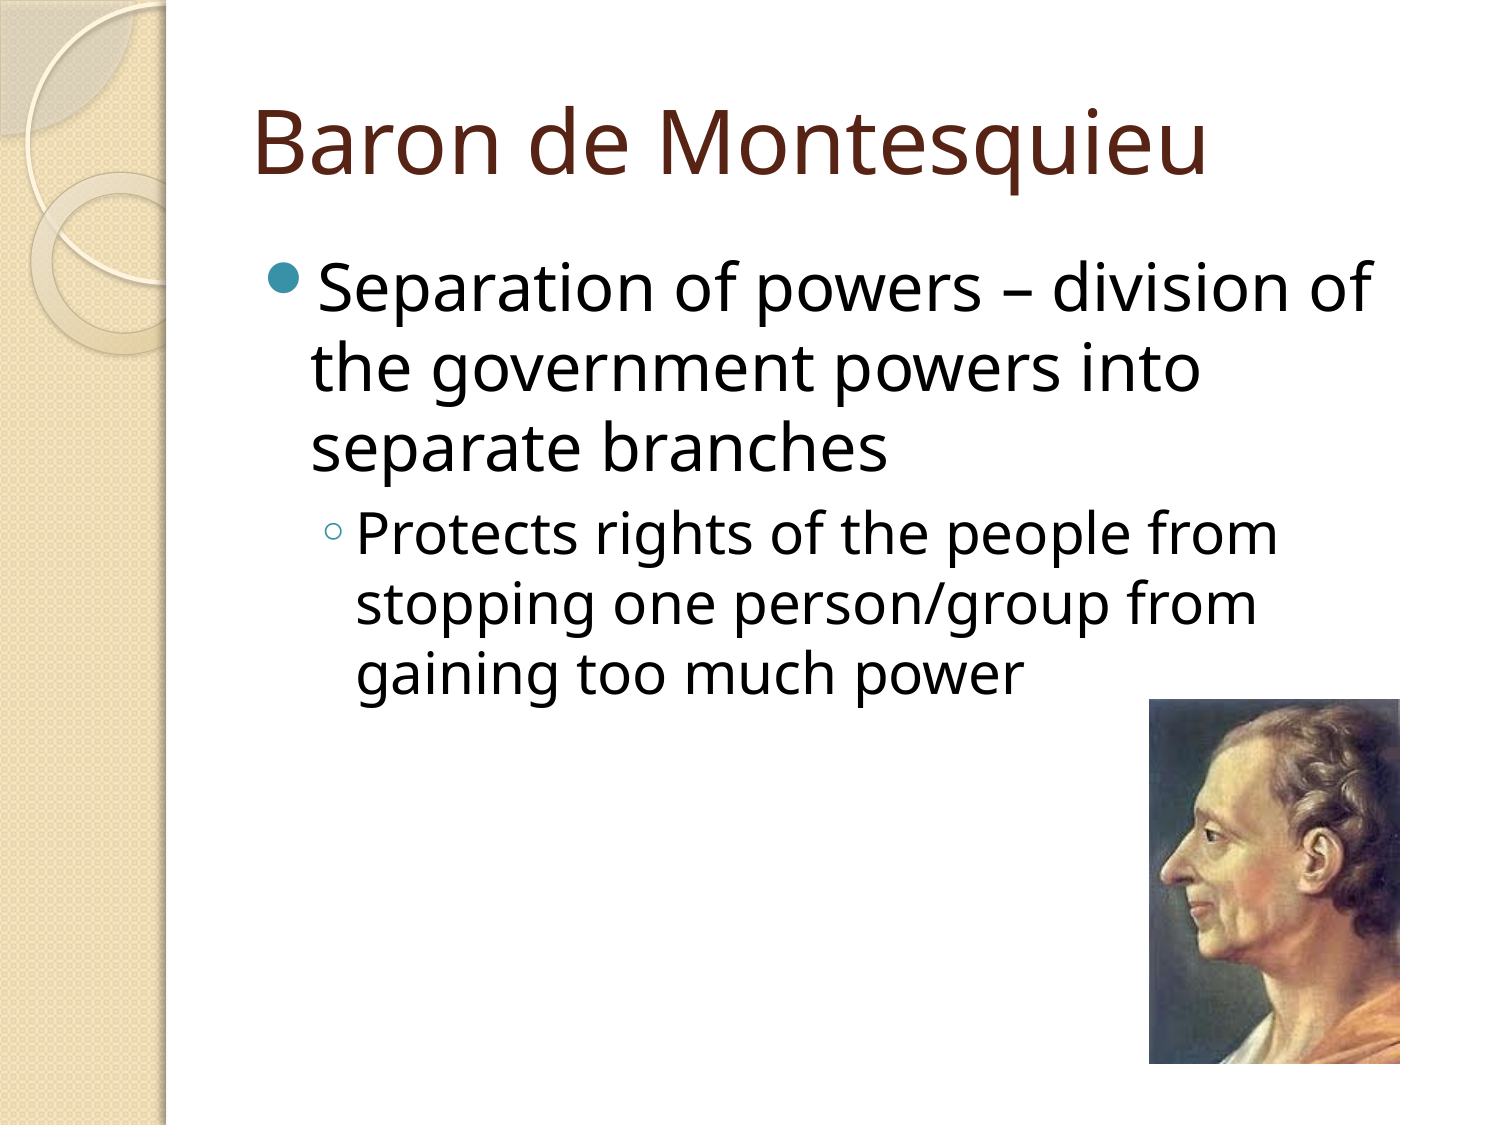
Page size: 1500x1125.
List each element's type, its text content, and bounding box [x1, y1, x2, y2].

title Baron de Montesquieu [235, 45, 1466, 233]
list Separation of powers – division of the government powers into separate branches Protects rights of the people from stopping one person/group from gaining too much power [235, 237, 1466, 1025]
picture [1149, 699, 1401, 1065]
